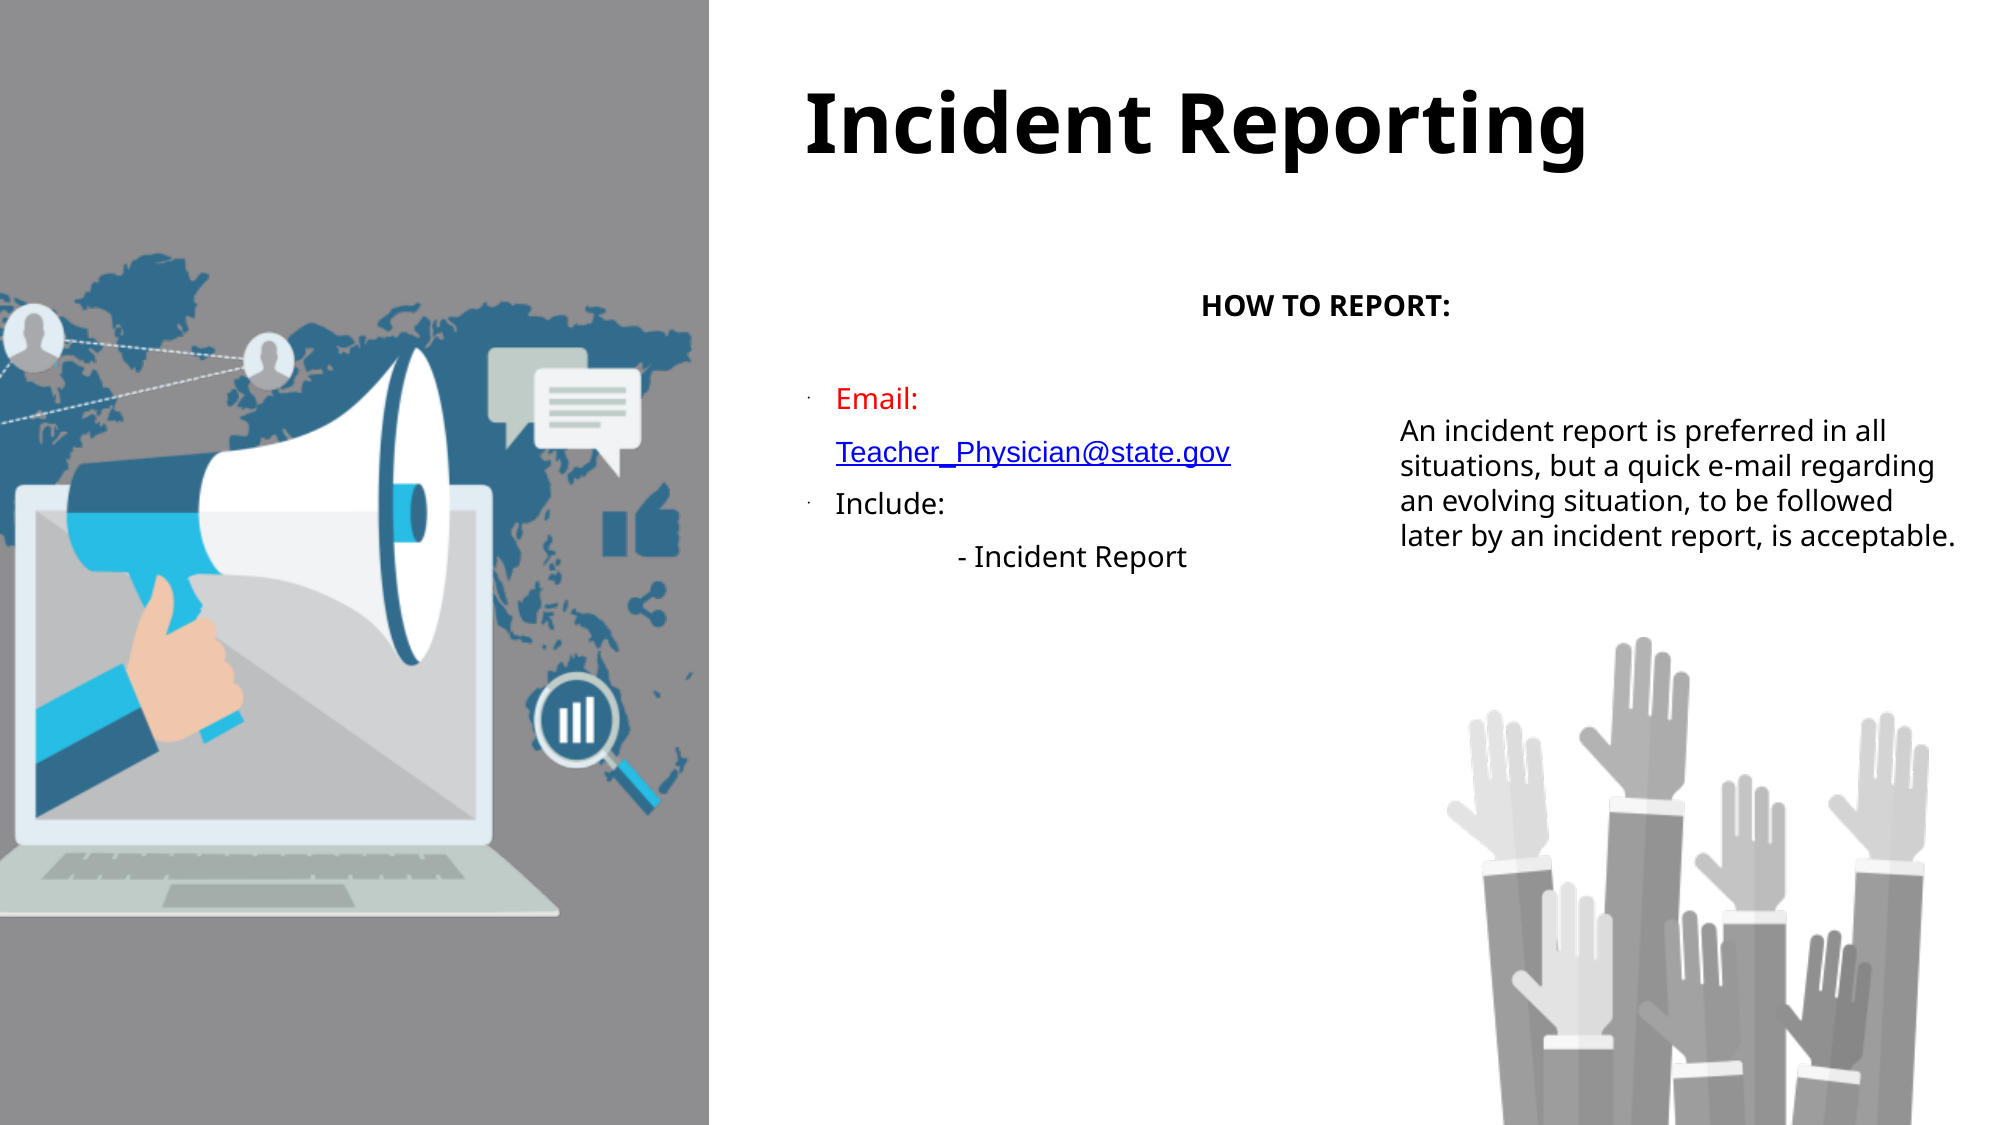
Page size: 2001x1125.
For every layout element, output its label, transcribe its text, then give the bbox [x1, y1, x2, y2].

text_box An incident report is preferred in all situations, but a quick e-mail regarding an evolving situation, to be followed later by an incident report, is acceptable. [1935, 404, 1973, 560]
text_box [0, 0, 1930, 1125]
